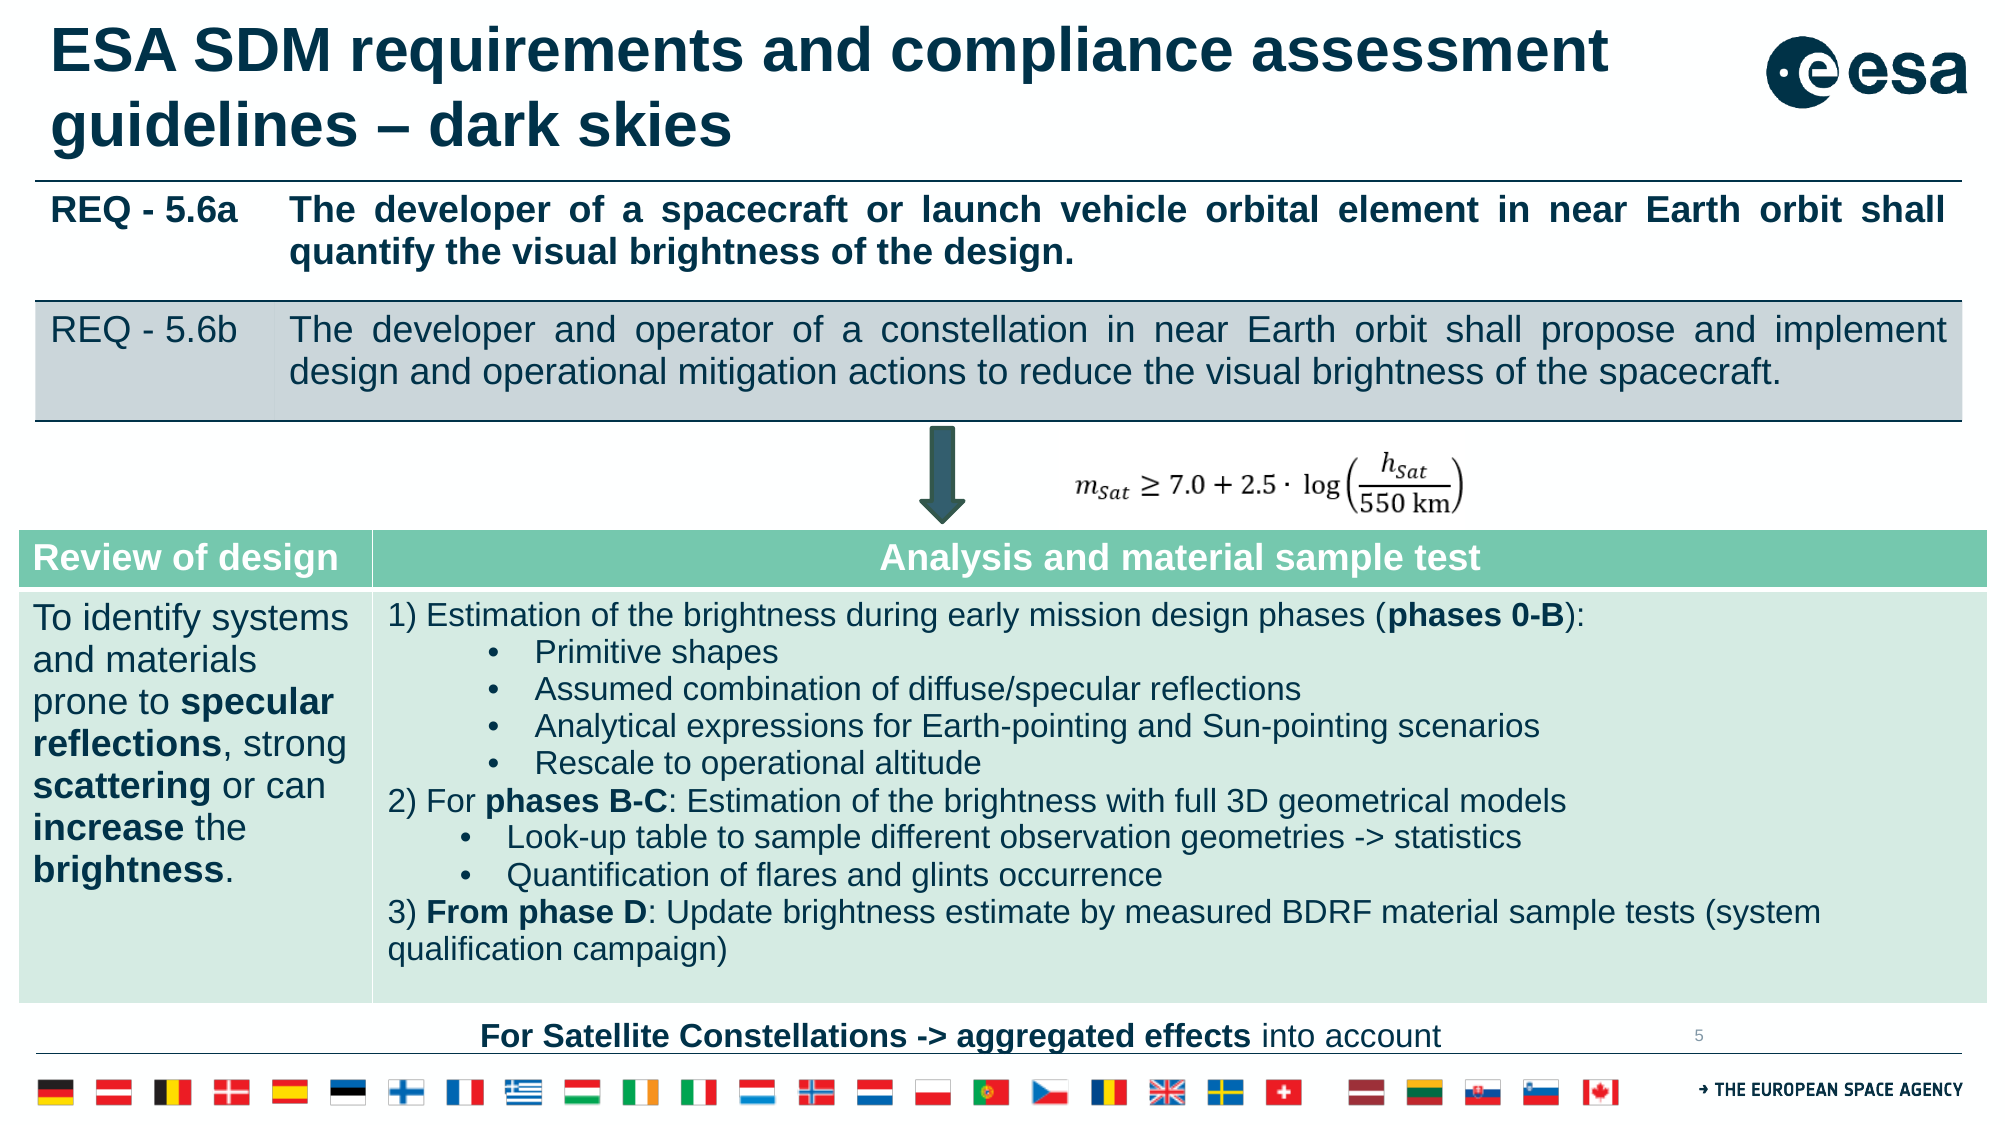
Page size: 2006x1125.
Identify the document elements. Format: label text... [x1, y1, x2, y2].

text_box For Satellite Constellations -> aggregated effects into account [0, 966, 1946, 1062]
table_header REQ - 5.6a [35, 182, 274, 300]
picture [1694, 0, 2006, 180]
table_header Review of design [19, 530, 372, 587]
picture [1696, 1080, 1966, 1098]
table_cell 1) Estimation of the brightness during early mission design phases (phases 0-B): Primitive shapes Assumed combination of diffuse/specular reflections Analytical expressions for Earth-pointing and Sun-pointing scenarios Rescale to operational altitude 2) For phases B-C: Estimation of the brightness with full 3D geometrical models Look-up table to sample different observation geometries -> statistics Quantification of flares and glints occurrence 3) From phase D: Update brightness estimate by measured BDRF material sample tests (system qualification campaign) [373, 592, 1987, 1003]
table_cell To identify systems and materials prone to specular reflections, strong scattering or can increase the brightness. [19, 592, 372, 1003]
table_header Analysis and material sample test [373, 530, 1987, 587]
picture [1059, 429, 1465, 530]
title ESA SDM requirements and compliance assessment guidelines – dark skies [35, 0, 1694, 168]
table_cell REQ - 5.6b [35, 302, 274, 420]
table_cell The developer and operator of a constellation in near Earth orbit shall propose and implement design and operational mitigation actions to reduce the visual brightness of the spacecraft. [274, 302, 1962, 420]
table_header The developer of a spacecraft or launch vehicle orbital element in near Earth orbit shall quantify the visual brightness of the design. [274, 182, 1962, 300]
text_box [919, 425, 966, 525]
